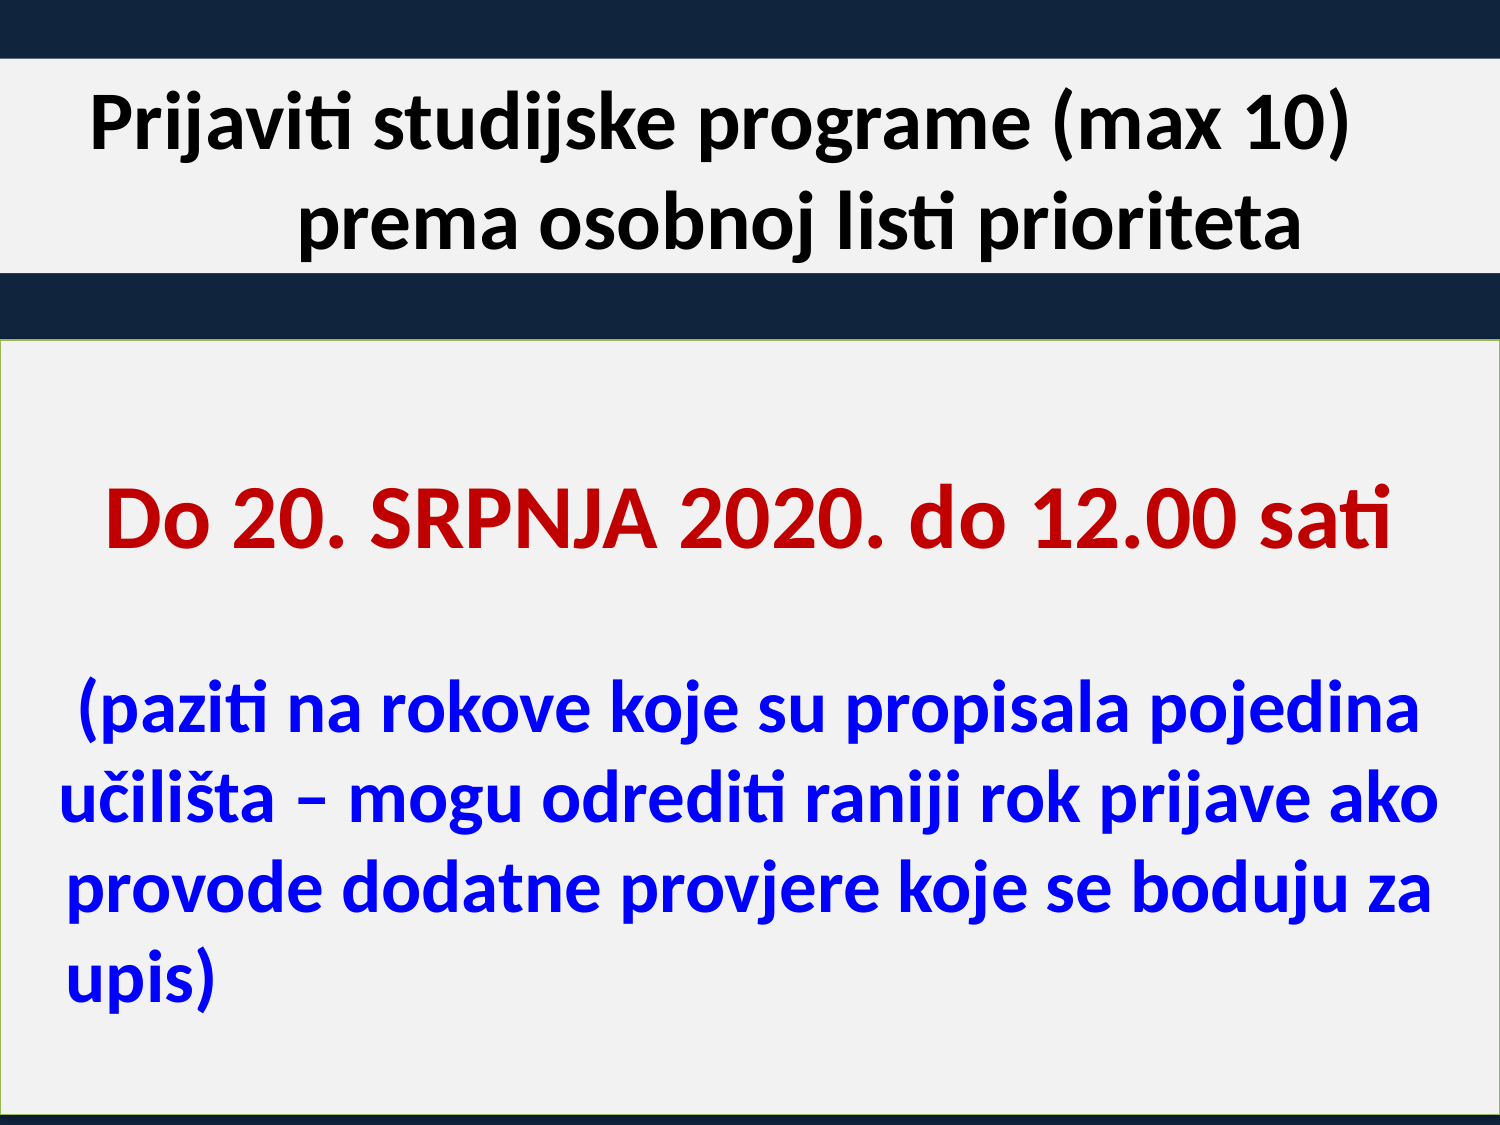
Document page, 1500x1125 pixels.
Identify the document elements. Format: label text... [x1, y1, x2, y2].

text_box Prijaviti studijske programe (max 10) prema osobnoj listi prioriteta [0, 58, 1500, 274]
text_box Do 20. SRPNJA 2020. do 12.00 sati (paziti na rokove koje su propisala pojedina učilišta – mogu odrediti raniji rok prijave ako provode dodatne provjere koje se boduju za upis) [0, 339, 1500, 1115]
